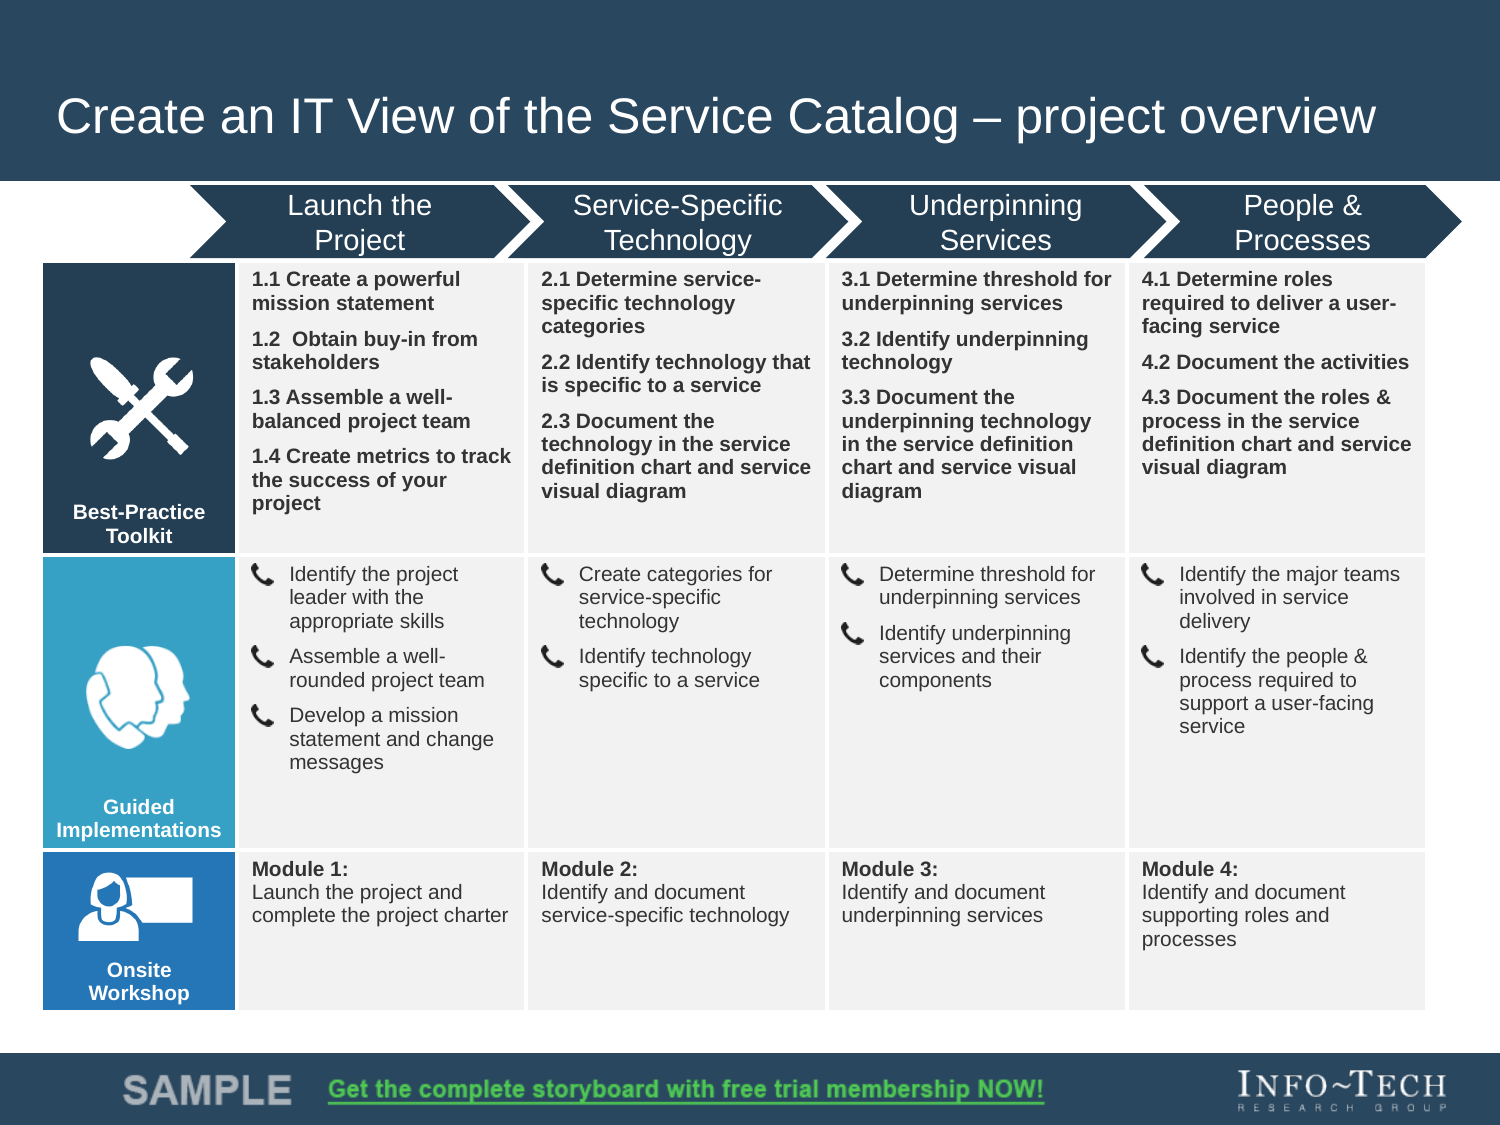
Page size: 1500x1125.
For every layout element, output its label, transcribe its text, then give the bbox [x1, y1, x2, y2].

picture [841, 563, 864, 586]
table_header 4.1 Determine roles required to deliver a user-facing service 4.2 Document the activities 4.3 Document the roles & process in the service definition chart and service visual diagram [1129, 263, 1425, 553]
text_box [0, 1053, 1500, 1125]
text_box Service-Specific Technology [505, 185, 851, 261]
table_cell Create categories for service-specific technology Identify technology specific to a service [528, 557, 825, 848]
picture [841, 622, 864, 645]
table_header 2.1 Determine service-specific technology categories 2.2 Identify technology that is specific to a service 2.3 Document the technology in the service definition chart and service visual diagram [528, 263, 825, 553]
text_box Launch the Project [187, 185, 533, 261]
text_box [0, 0, 1500, 178]
picture [251, 563, 274, 586]
table_cell Identify the major teams involved in service delivery Identify the people & process required to support a user-facing service [1129, 557, 1425, 848]
picture [75, 865, 200, 946]
picture [48, 316, 229, 496]
text_box People & Processes [1141, 185, 1465, 261]
picture [1141, 645, 1164, 668]
picture [251, 704, 274, 727]
picture [57, 625, 218, 771]
table_cell Module 1: Launch the project and complete the project charter [239, 852, 524, 1010]
picture [1141, 563, 1164, 586]
text_box Underpinning Services [824, 185, 1169, 261]
picture [541, 563, 564, 586]
table_cell Module 4: Identify and document supporting roles and processes [1129, 852, 1425, 1010]
picture [541, 645, 564, 668]
picture [251, 645, 274, 668]
text_box Create an IT View of the Service Catalog – project overview [41, 42, 1457, 185]
table_cell Identify the project leader with the appropriate skills Assemble a well-rounded project team Develop a mission statement and change messages [239, 557, 524, 848]
table_header 3.1 Determine threshold for underpinning services 3.2 Identify underpinning technology 3.3 Document the underpinning technology in the service definition chart and service visual diagram [829, 263, 1125, 553]
table_cell Determine threshold for underpinning services Identify underpinning services and their components [829, 557, 1125, 848]
table_cell Guided Implementations [43, 557, 235, 848]
table_header Best-Practice Toolkit [43, 263, 235, 553]
table_cell Onsite Workshop [43, 852, 235, 1010]
table_cell Module 3: Identify and document underpinning services [829, 852, 1125, 1010]
table_header 1.1 Create a powerful mission statement 1.2 Obtain buy-in from stakeholders 1.3 Assemble a well-balanced project team 1.4 Create metrics to track the success of your project [239, 263, 524, 553]
table_cell Module 2: Identify and document service-specific technology [528, 852, 825, 1010]
